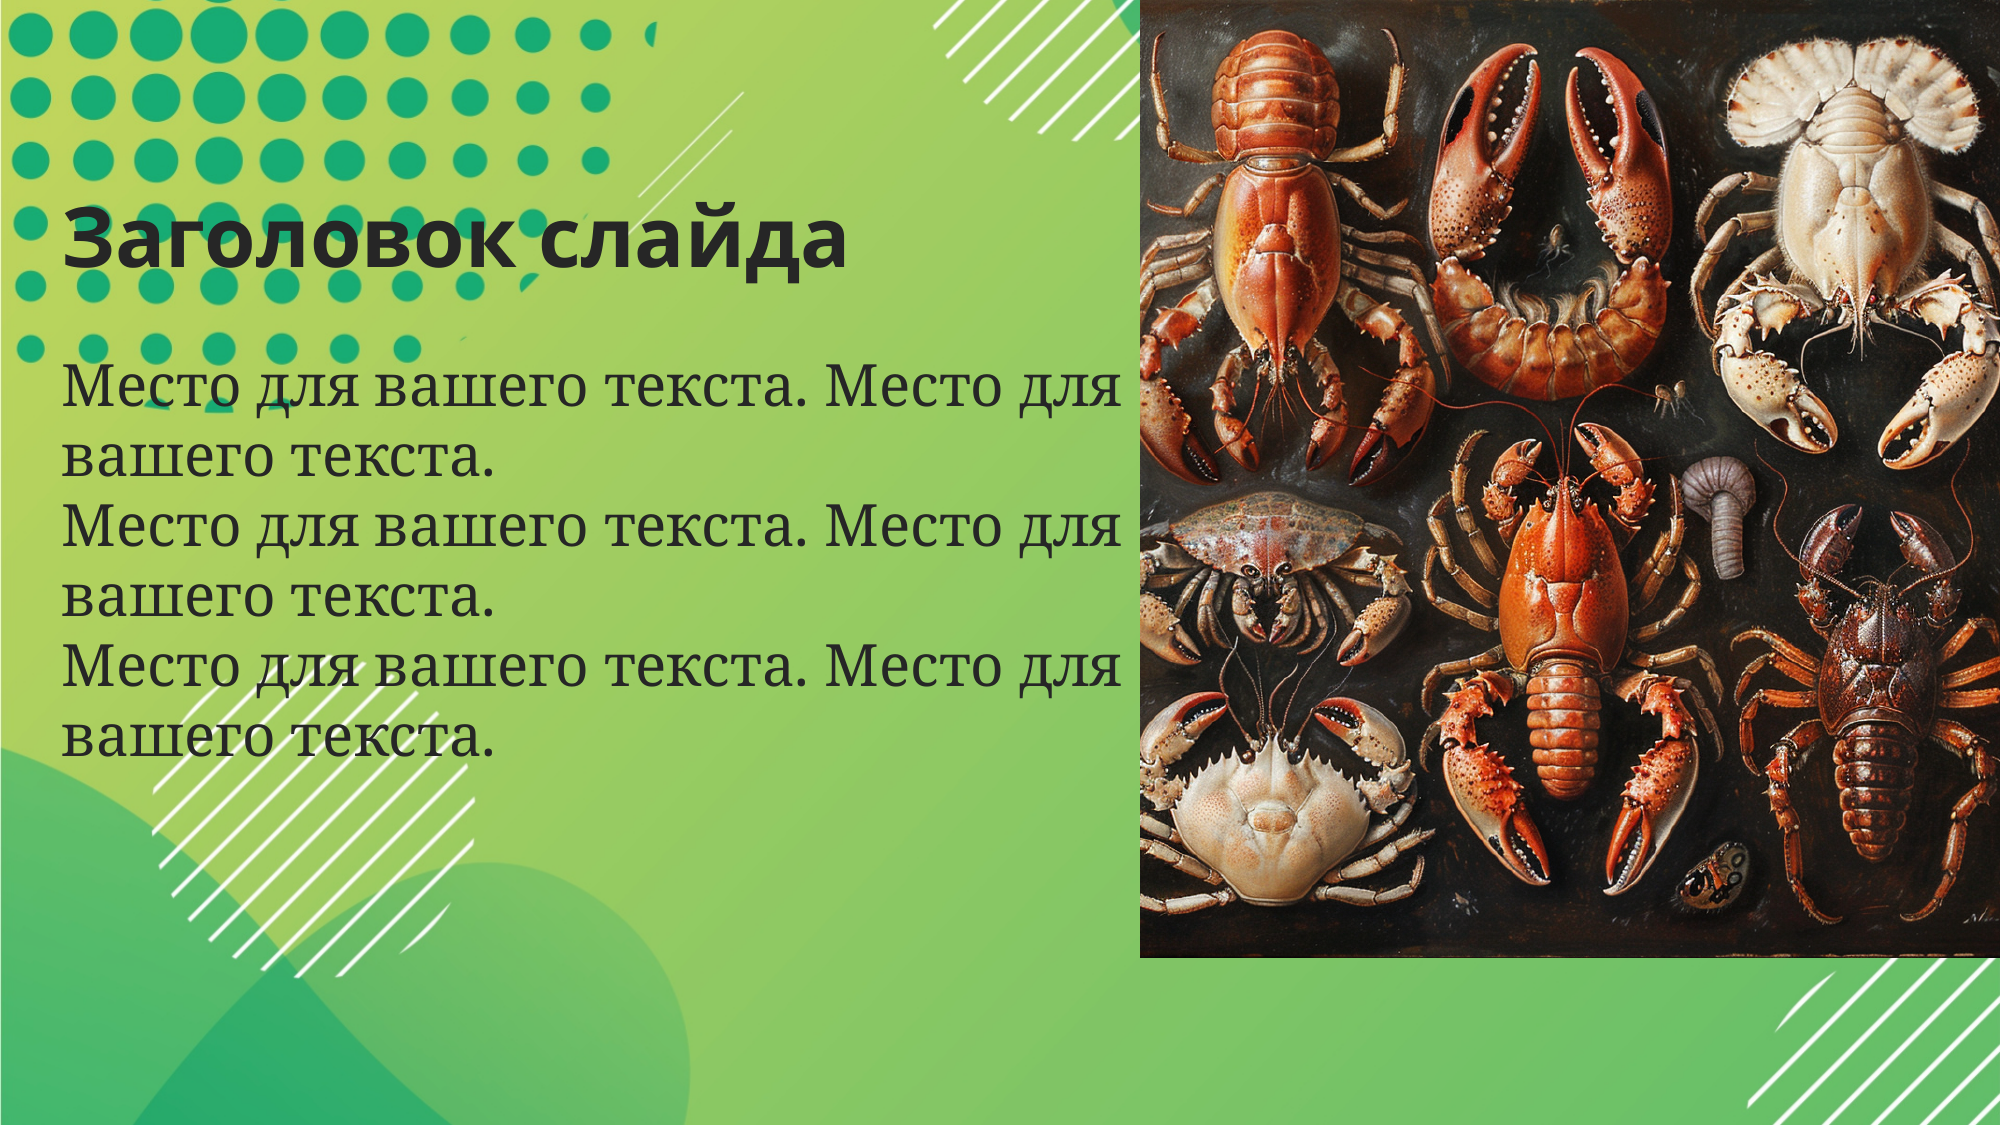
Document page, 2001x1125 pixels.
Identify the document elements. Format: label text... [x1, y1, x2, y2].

picture [1139, 0, 2000, 958]
text_box Место для вашего текста. Место для вашего текста. Место для вашего текста. Место для вашего текста. Место для вашего текста. Место для вашего текста. [47, 341, 1139, 846]
text_box Заголовок слайда [47, 188, 983, 341]
